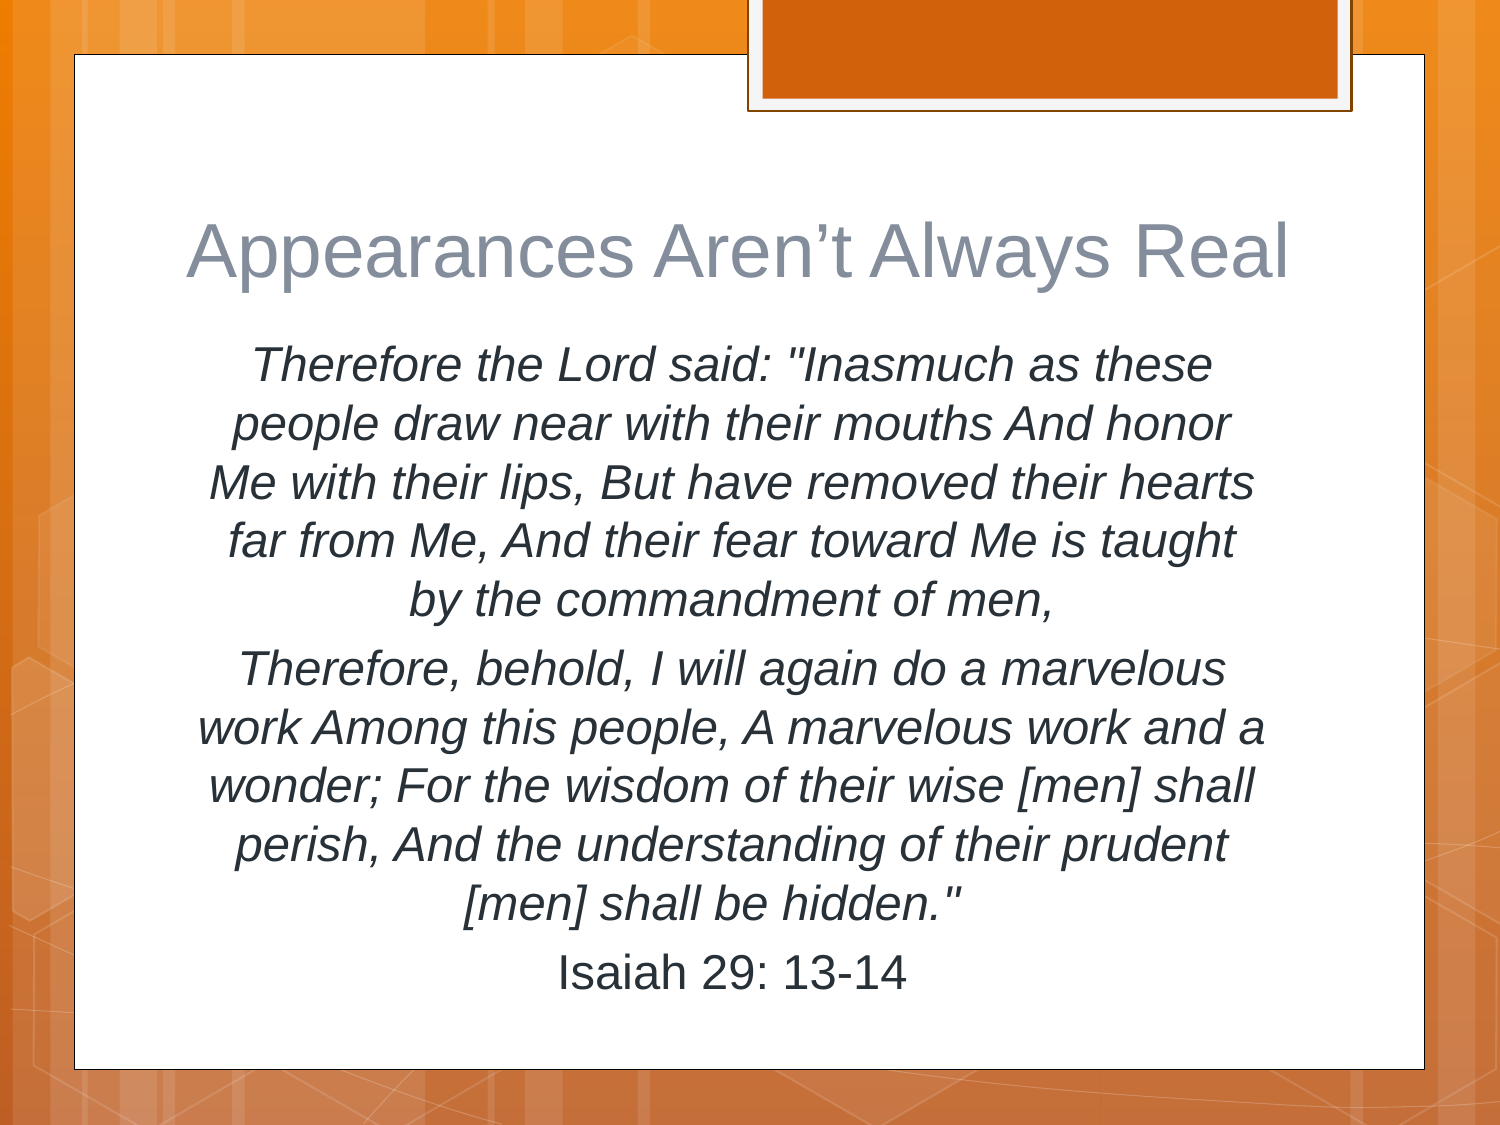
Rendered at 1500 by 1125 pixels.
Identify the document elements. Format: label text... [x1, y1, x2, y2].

list Therefore the Lord said: "Inasmuch as these people draw near with their mouths And honor Me with their lips, But have removed their hearts far from Me, And their fear toward Me is taught by the commandment of men, Therefore, behold, I will again do a marvelous work Among this people, A marvelous work and a wonder; For the wisdom of their wise [men] shall perish, And the understanding of their prudent [men] shall be hidden." Isaiah 29: 13-14 [171, 324, 1283, 1013]
title Appearances Aren’t Always Real [171, 168, 1324, 300]
